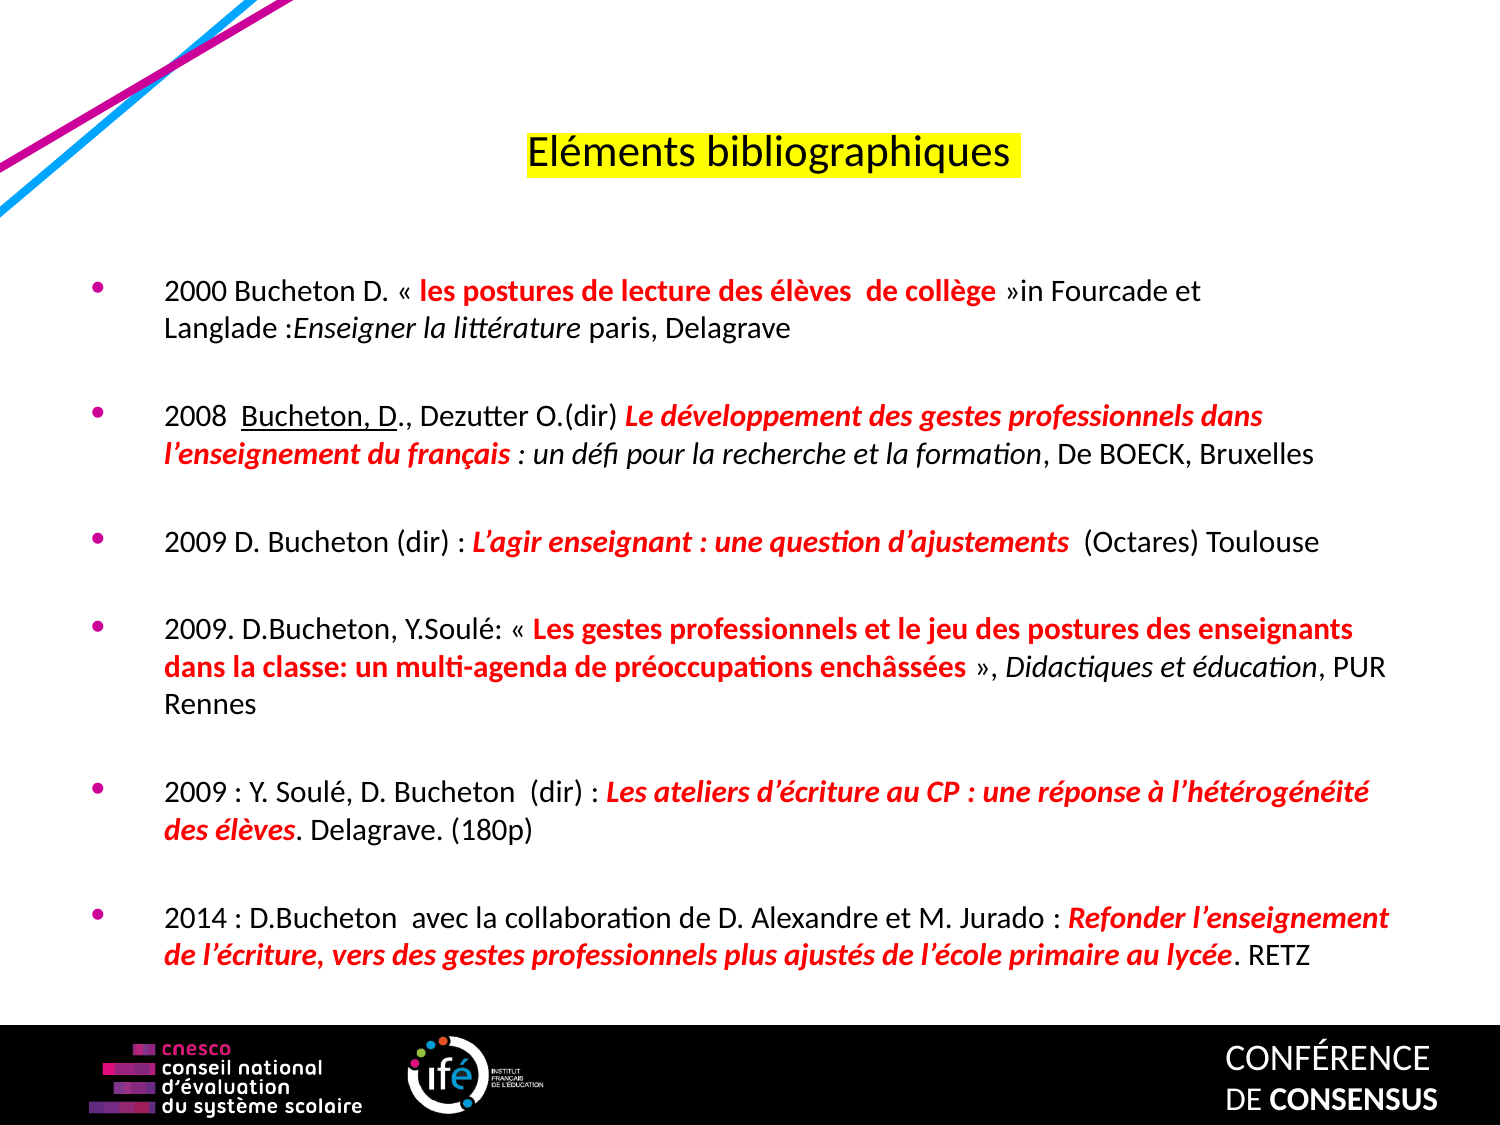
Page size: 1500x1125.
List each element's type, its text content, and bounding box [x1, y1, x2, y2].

picture [397, 1025, 550, 1120]
picture [71, 1027, 384, 1122]
title Eléments bibliographiques [123, 113, 1425, 183]
list 2000 Bucheton D. « les postures de lecture des élèves de collège »in Fourcade et Langlade :Enseigner la littérature paris, Delagrave 2008 Bucheton, D., Dezutter O.(dir) Le développement des gestes professionnels dans l’enseignement du français : un défi pour la recherche et la formation, De BOECK, Bruxelles 2009 D. Bucheton (dir) : L’agir enseignant : une question d’ajustements (Octares) Toulouse 2009. D.Bucheton, Y.Soulé: « Les gestes professionnels et le jeu des postures des enseignants dans la classe: un multi-agenda de préoccupations enchâssées », Didactiques et éducation, PUR Rennes 2009 : Y. Soulé, D. Bucheton (dir) : Les ateliers d’écriture au CP : une réponse à l’hétérogénéité des élèves. Delagrave. (180p) 2014 : D.Bucheton avec la collaboration de D. Alexandre et M. Jurado : Refonder l’enseignement de l’écriture, vers des gestes professionnels plus ajustés de l’école primaire au lycée. RETZ [75, 262, 1425, 1005]
